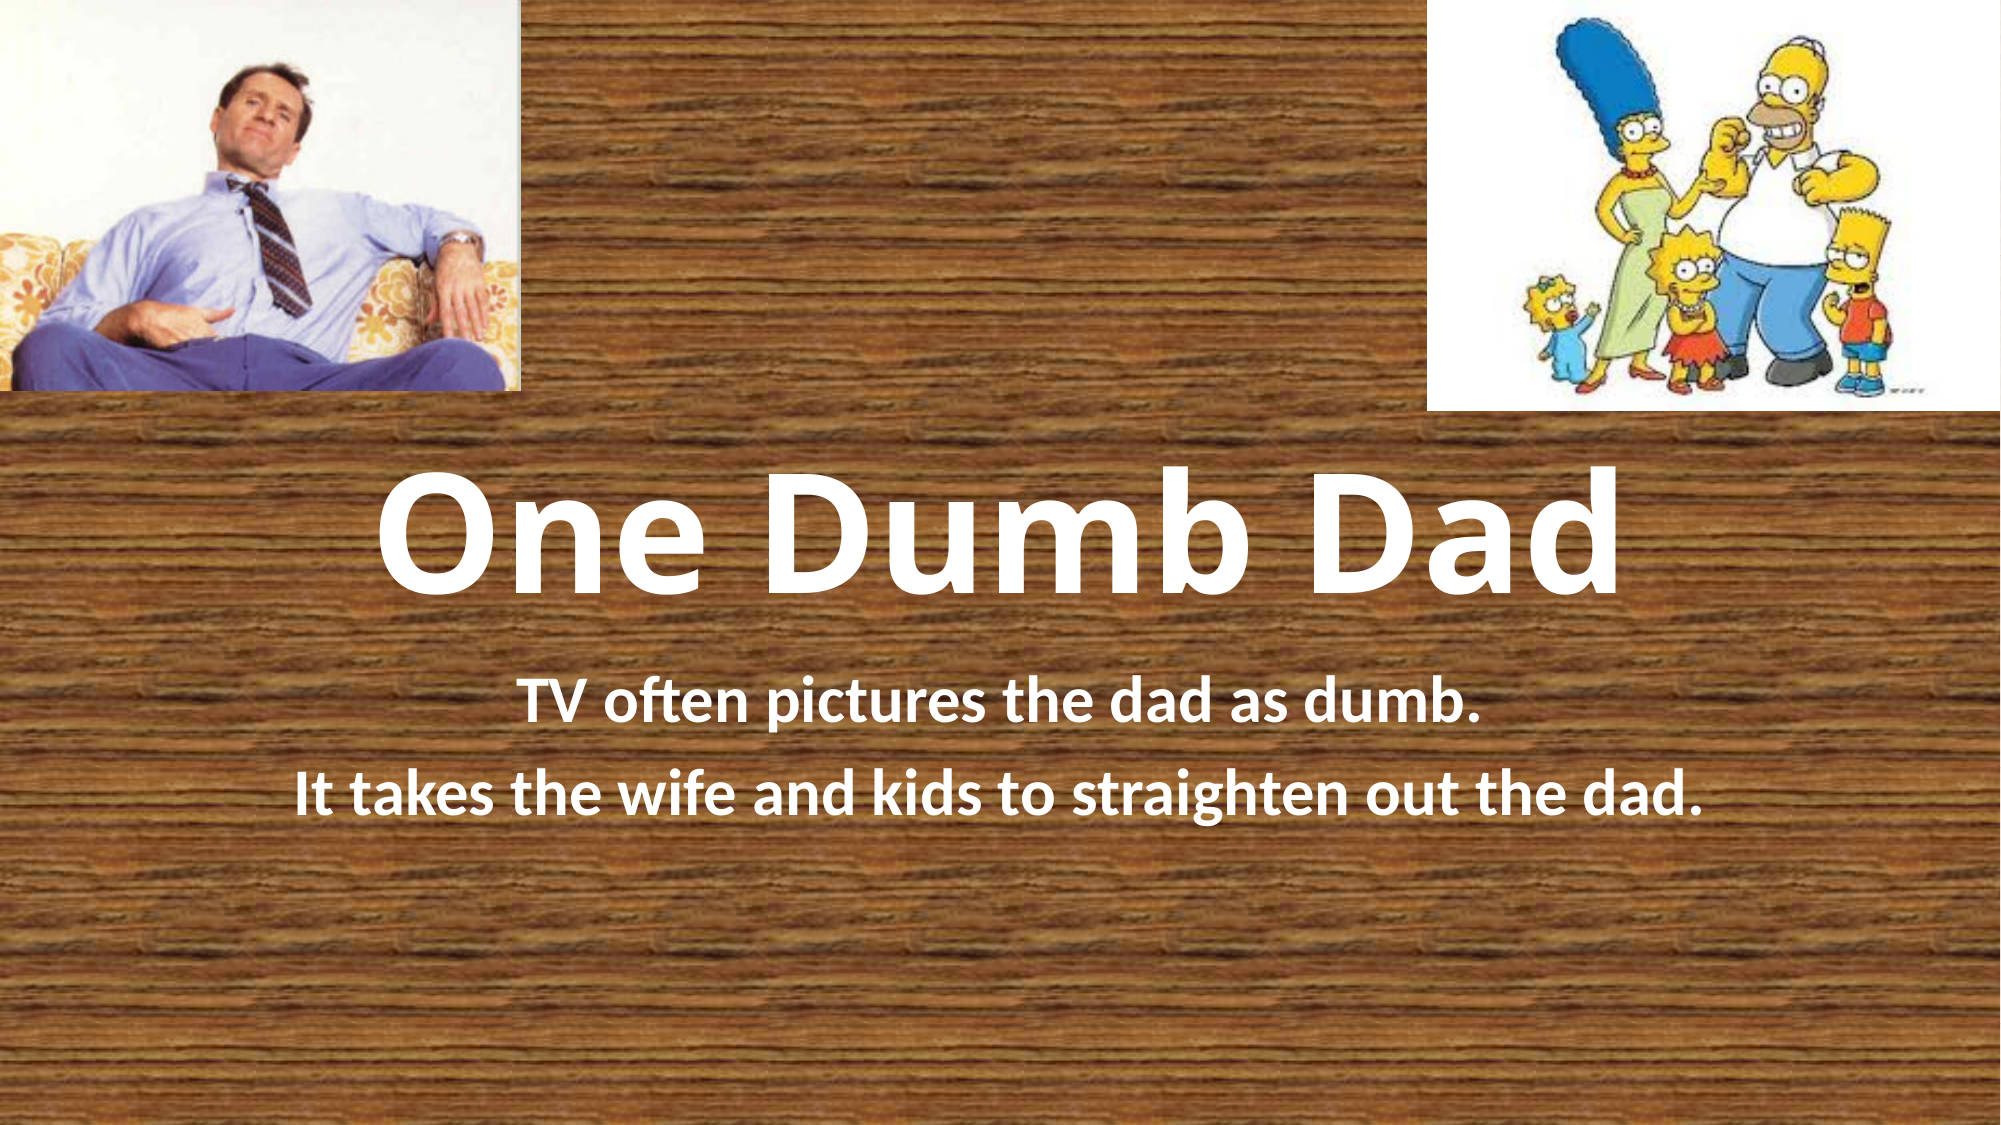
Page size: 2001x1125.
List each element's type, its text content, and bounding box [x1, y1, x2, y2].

subtitle TV often pictures the dad as dumb. It takes the wife and kids to straighten out the dad. [249, 657, 1750, 929]
title One Dumb Dad [249, 279, 1750, 638]
picture [0, 0, 2001, 1125]
